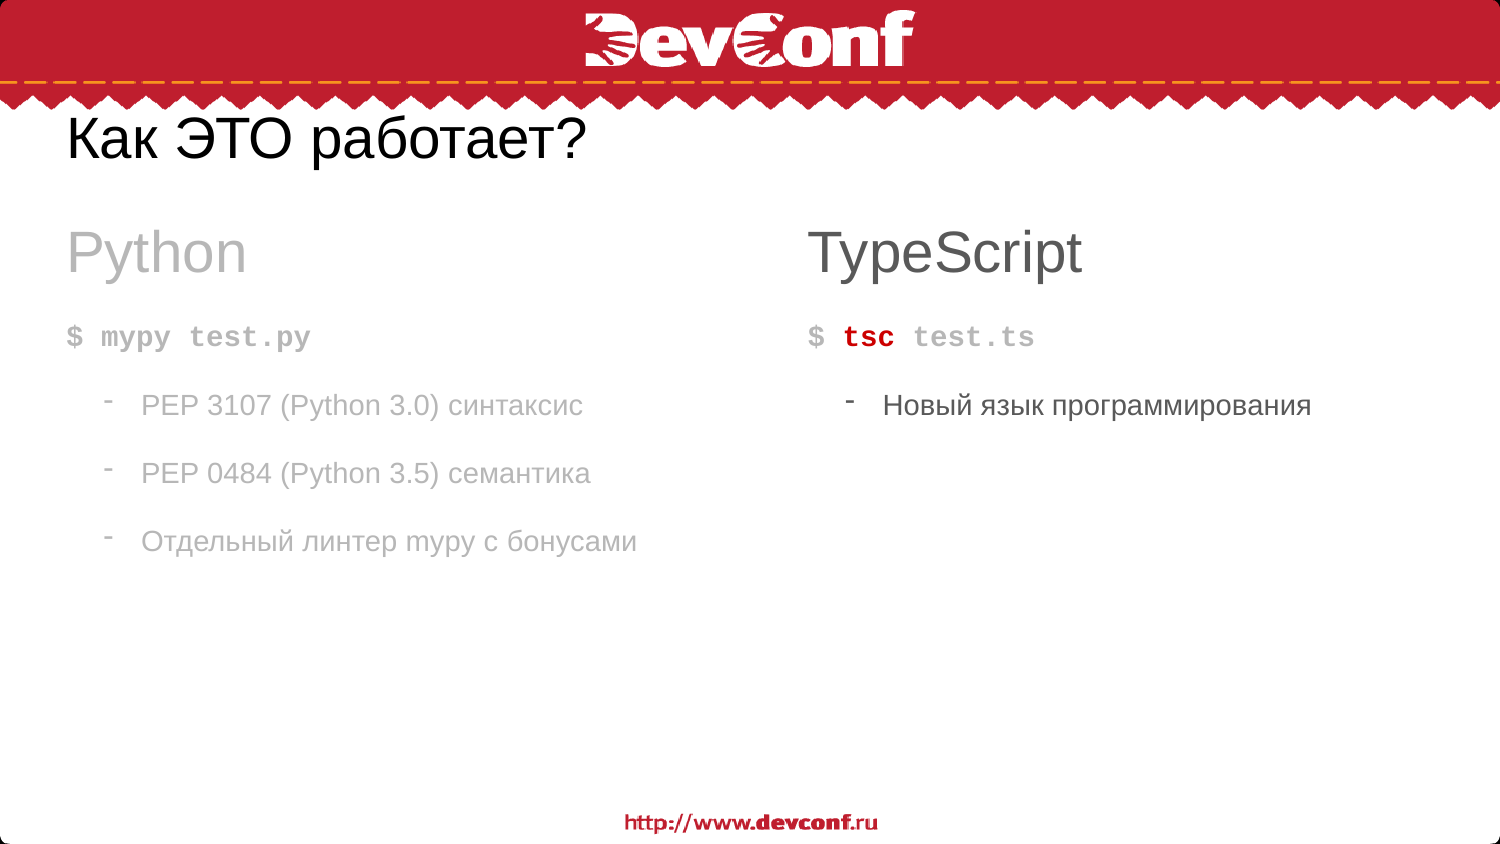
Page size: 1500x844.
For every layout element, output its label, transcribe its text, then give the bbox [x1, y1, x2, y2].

title Как ЭТО работает? [51, 85, 1449, 180]
list Python $ mypy test.py PEP 3107 (Python 3.0) синтаксис PEP 0484 (Python 3.5) семантика Отдельный линтер mypy с бонусами [51, 189, 708, 750]
list TypeScript $ tsc test.ts Новый язык программирования [792, 189, 1449, 750]
picture [0, 0, 1500, 844]
